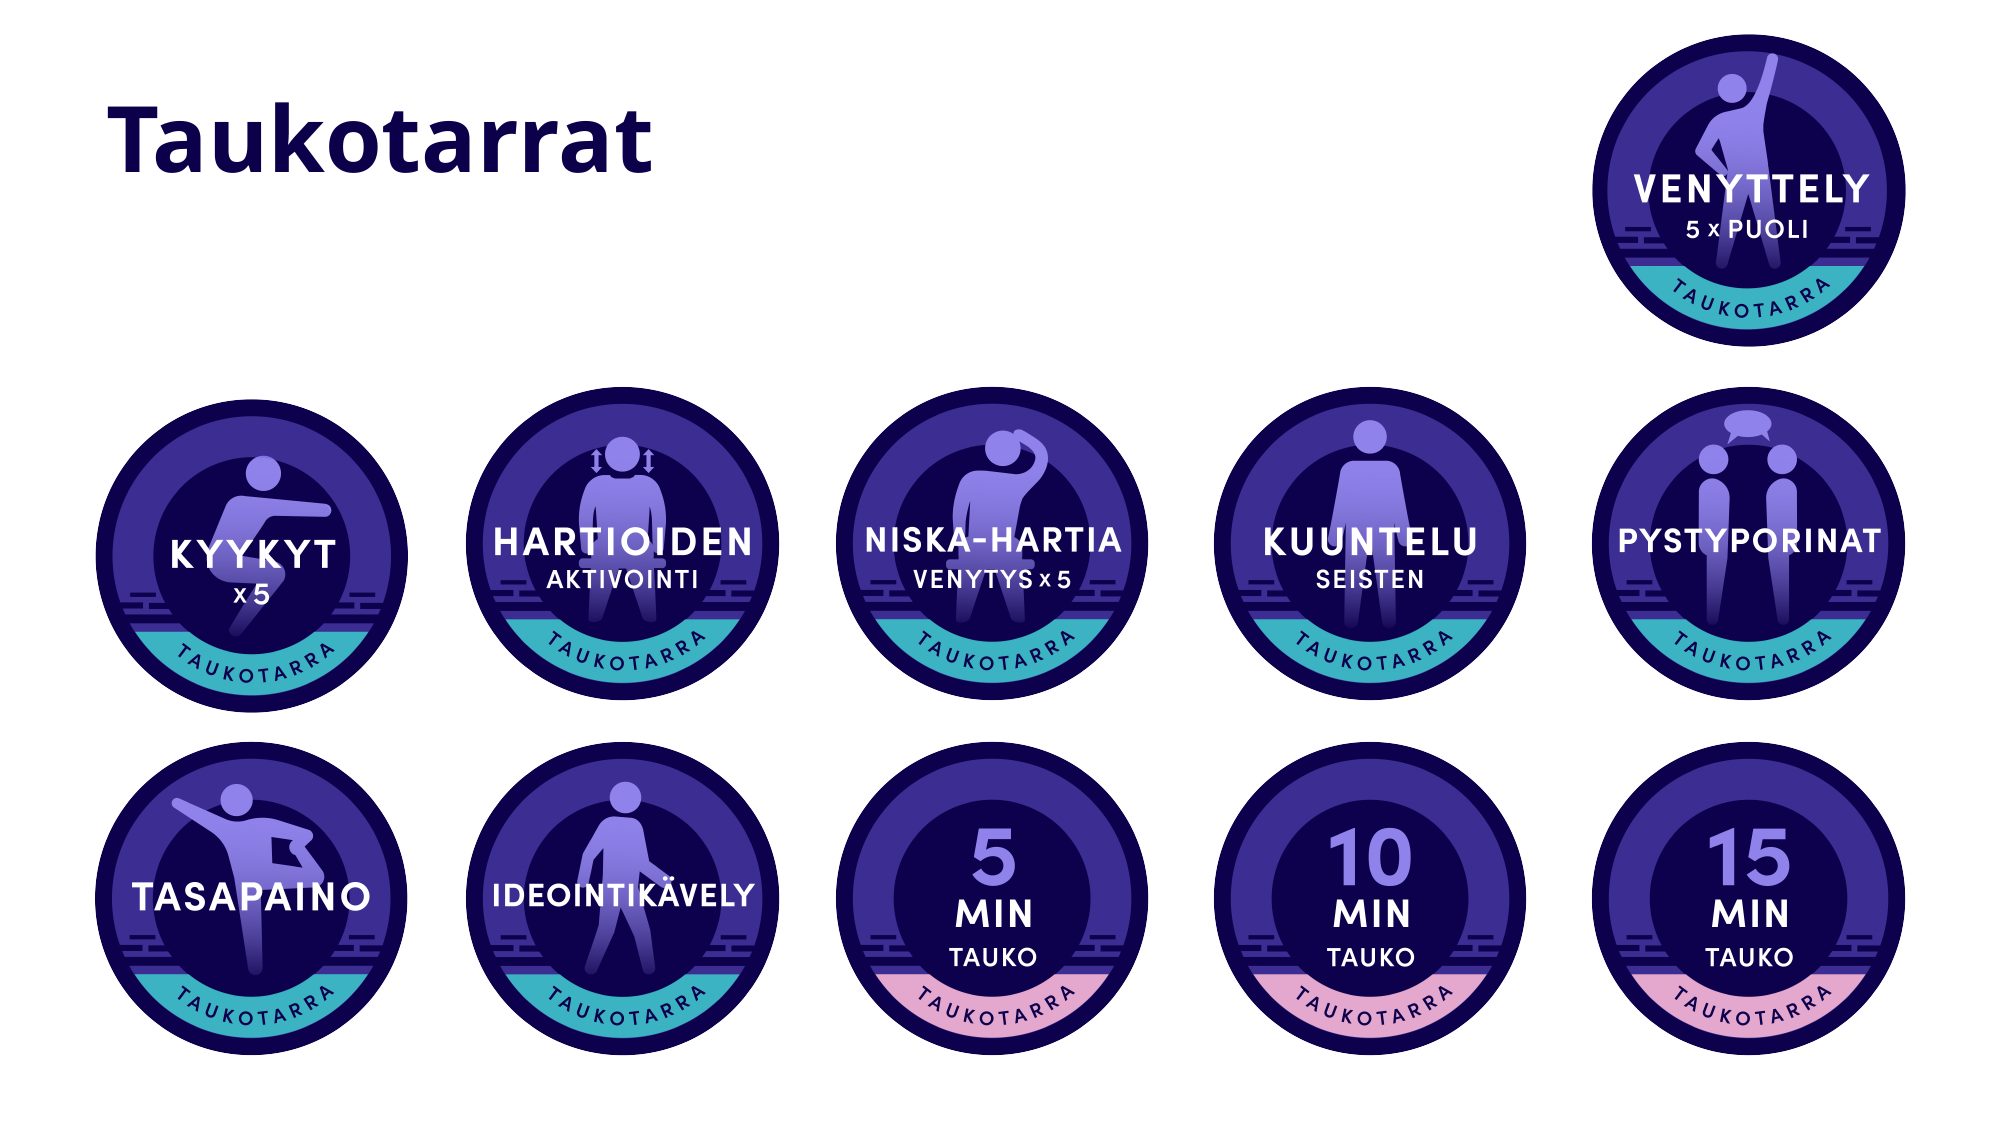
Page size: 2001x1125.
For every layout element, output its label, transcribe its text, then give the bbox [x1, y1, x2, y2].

picture [1589, 384, 1908, 703]
picture [463, 739, 782, 1058]
picture [833, 384, 1152, 703]
picture [1211, 739, 1530, 1058]
picture [1589, 31, 1908, 349]
picture [92, 396, 410, 715]
picture [1211, 384, 1530, 703]
picture [463, 384, 782, 703]
picture [92, 739, 410, 1058]
text_box Taukotarrat [92, 86, 1589, 221]
picture [1589, 739, 1908, 1058]
picture [833, 739, 1152, 1058]
